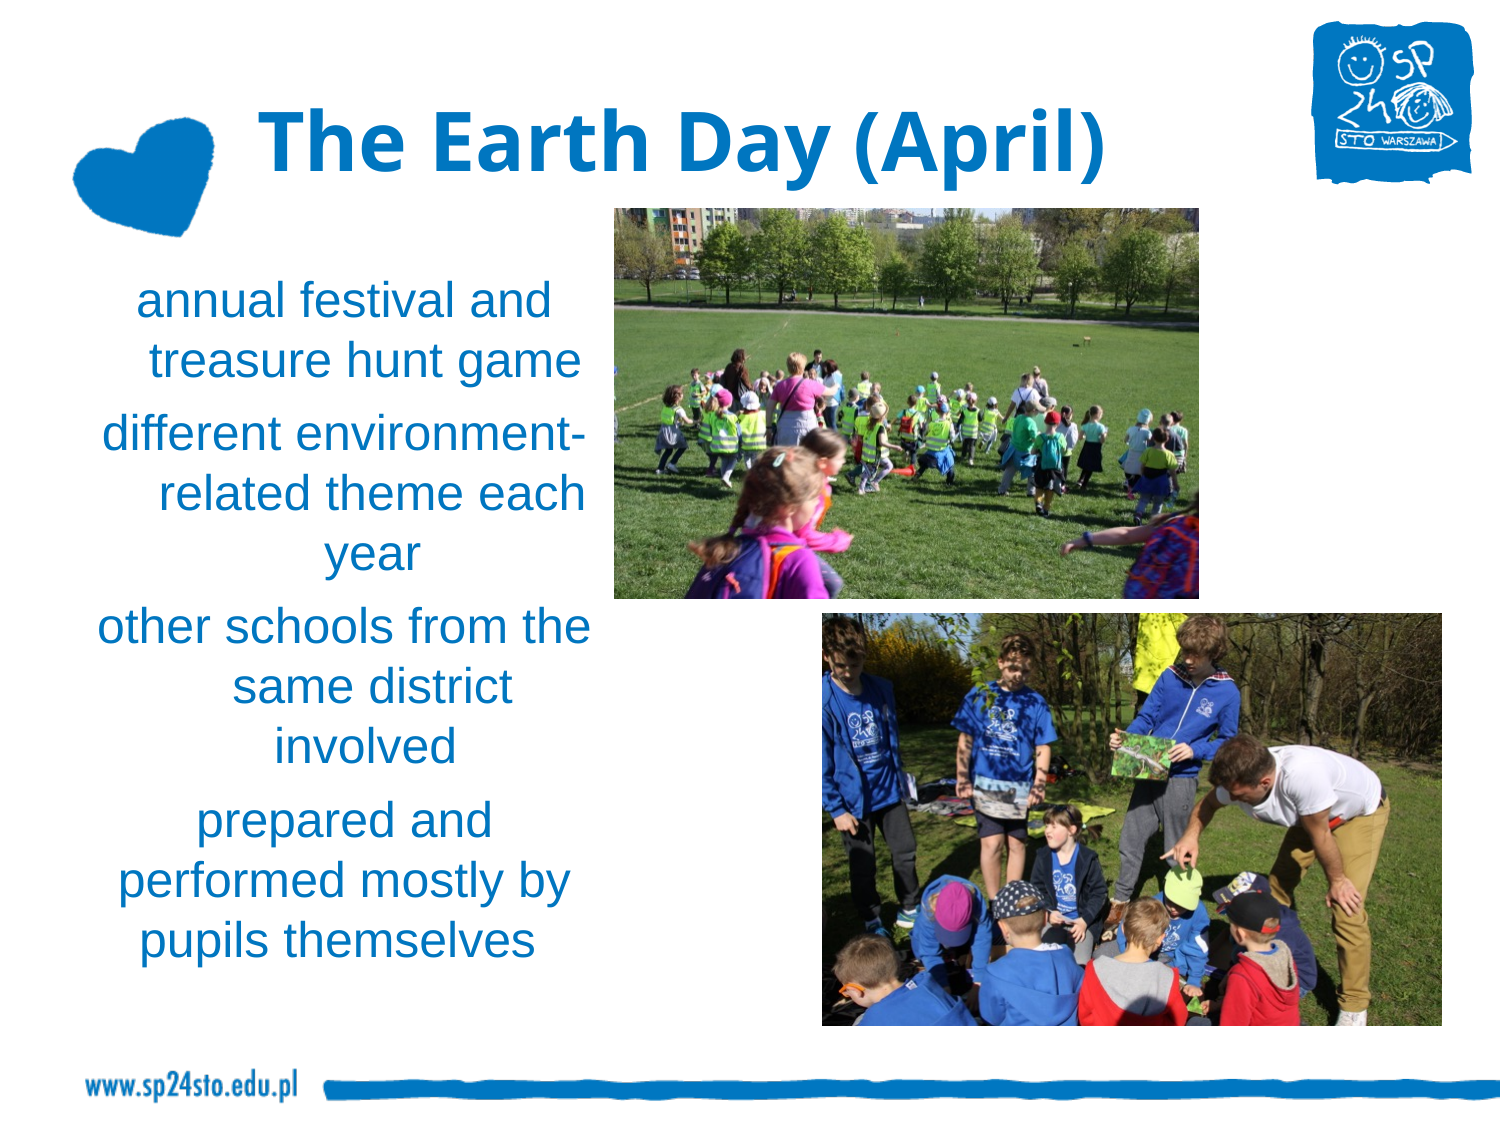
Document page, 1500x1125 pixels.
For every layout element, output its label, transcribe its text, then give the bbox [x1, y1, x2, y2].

picture [0, 613, 1500, 1125]
title The Earth Day (April) [75, 45, 1289, 233]
picture [613, 208, 1200, 599]
picture [1276, 0, 1500, 230]
picture [40, 82, 250, 289]
list annual festival and treasure hunt game different environment-related theme each year other schools from the same district involved prepared and performed mostly by pupils themselves [75, 259, 615, 1009]
